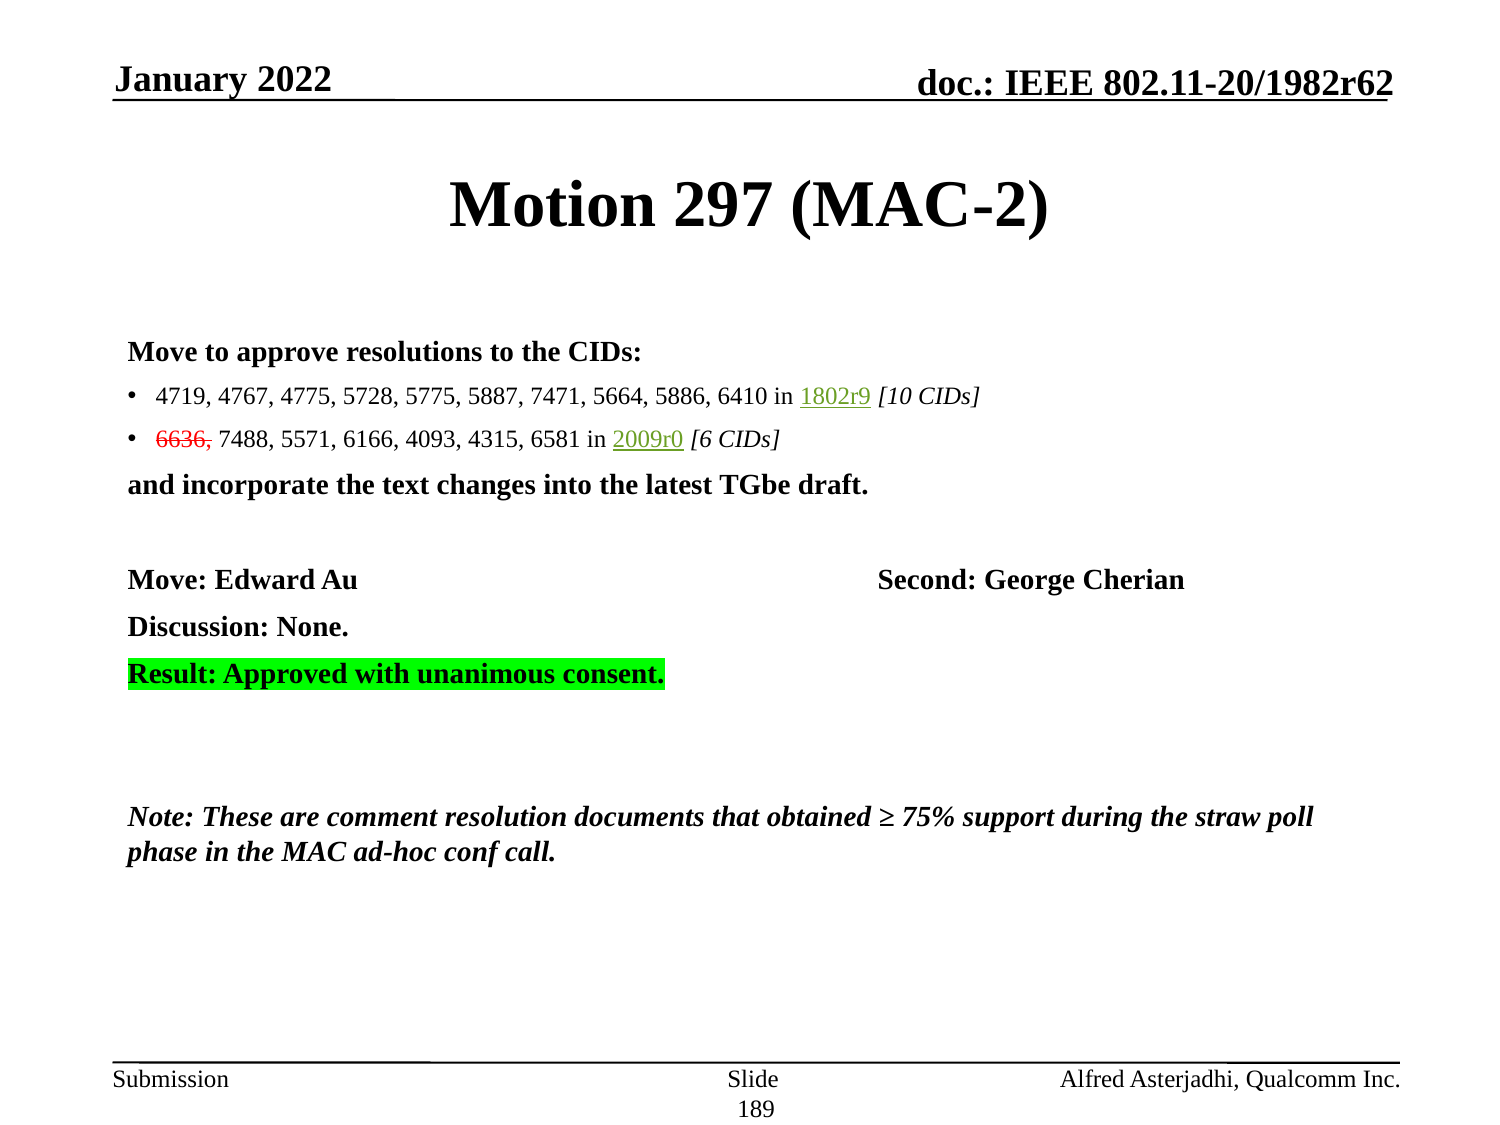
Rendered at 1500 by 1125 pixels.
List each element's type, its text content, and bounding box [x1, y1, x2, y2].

footer Alfred Asterjadhi, Qualcomm Inc. [878, 1061, 1402, 1093]
slide_number Slide 189 [712, 1061, 800, 1123]
list Move to approve resolutions to the CIDs: 4719, 4767, 4775, 5728, 5775, 5887, 7471, 5664, 5886, 6410 in 1802r9 [10 CIDs] 6636, 7488, 5571, 6166, 4093, 4315, 6581 in 2009r0 [6 CIDs] and incorporate the text changes into the latest TGbe draft. Move: Edward Au Second: George Cherian Discussion: None. Result: Approved with unanimous consent. Note: These are comment resolution documents that obtained ≥ 75% support during the straw poll phase in the MAC ad-hoc conf call. [112, 324, 1388, 1063]
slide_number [114, 54, 423, 100]
title Motion 297 (MAC-2) [112, 112, 1388, 288]
